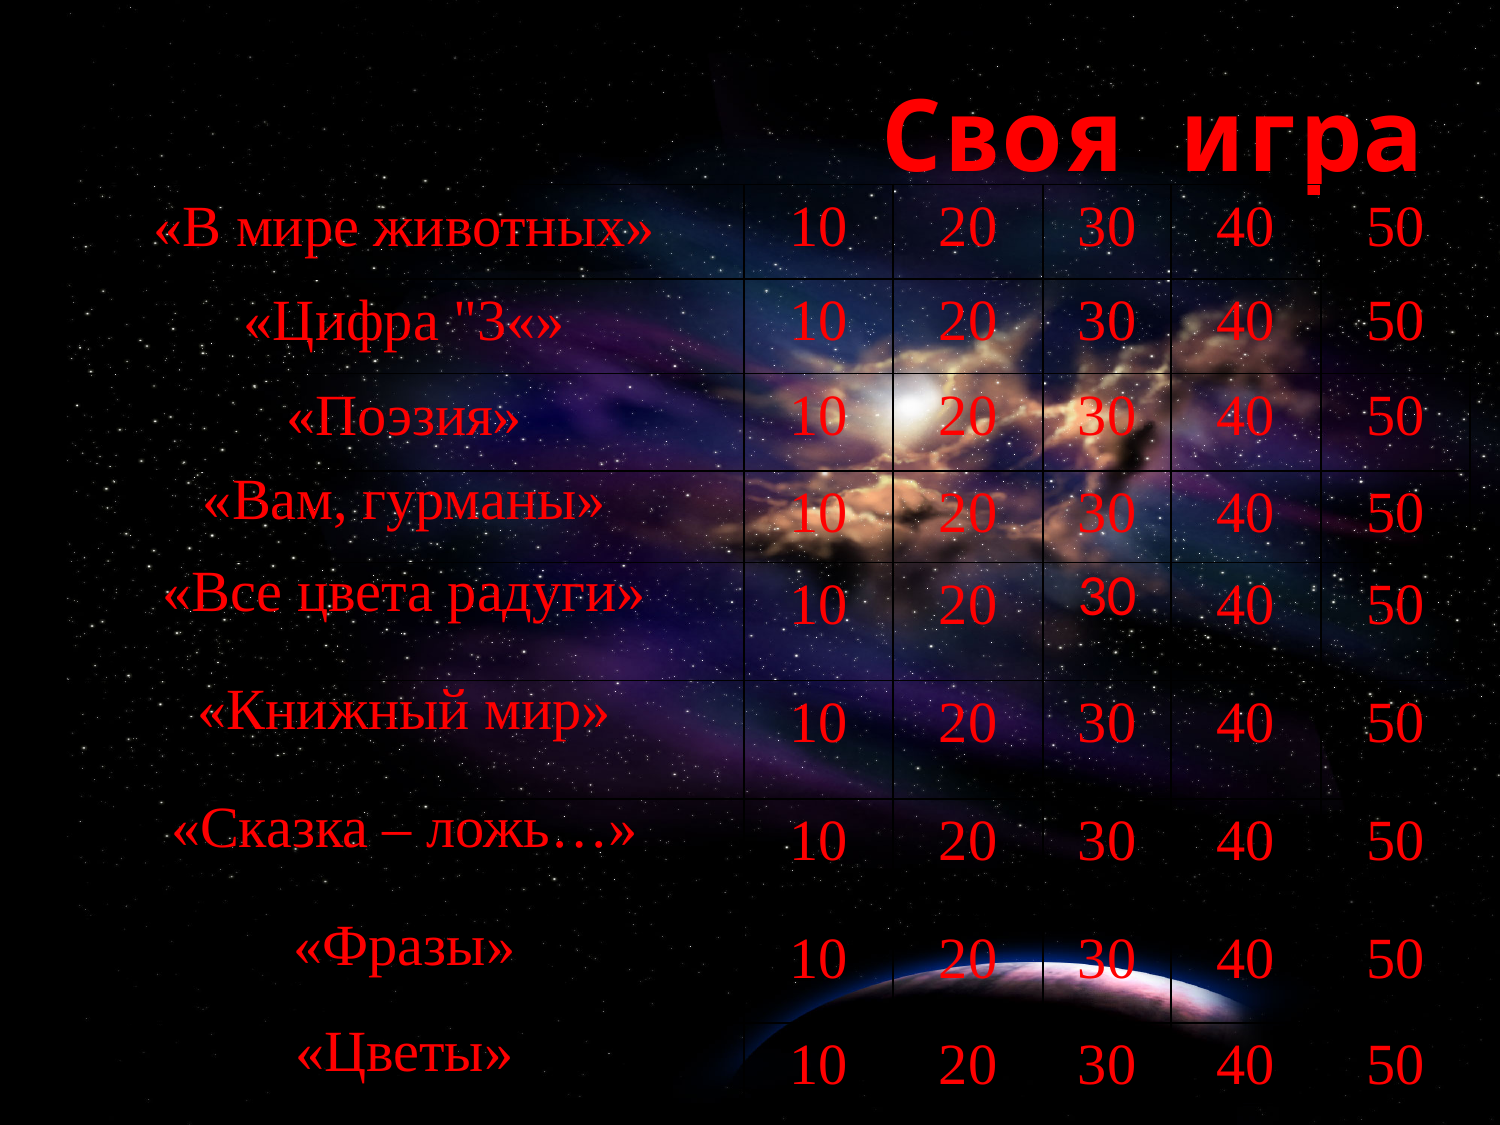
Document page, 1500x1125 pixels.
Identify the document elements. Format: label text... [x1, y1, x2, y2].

table_cell 10 [745, 681, 892, 798]
table_cell 40 [1172, 918, 1320, 1022]
table_cell 30 [1044, 918, 1170, 1022]
table_cell 10 [745, 800, 892, 916]
table_cell 40 [1172, 681, 1320, 798]
table_cell «Цветы» [66, 1024, 743, 1104]
table_cell 30 [1044, 800, 1170, 916]
table_cell 10 [745, 280, 892, 373]
table_cell 10 [745, 374, 892, 470]
table_header 30 [1044, 185, 1170, 278]
table_cell «Все цвета радуги» [66, 563, 743, 680]
table_cell 20 [894, 1024, 1042, 1104]
title Своя игра [62, 99, 1438, 163]
table_cell 20 [894, 800, 1042, 916]
table_cell 20 [894, 681, 1042, 798]
table_header 20 [894, 185, 1042, 278]
table_cell 40 [1172, 1024, 1320, 1104]
table_cell 20 [894, 472, 1042, 562]
table_cell «Цифра "3«» [66, 280, 743, 373]
table_cell 40 [1172, 374, 1320, 470]
table_cell 40 [1172, 800, 1320, 916]
picture [0, 0, 1500, 1125]
table_cell 30 [1044, 472, 1170, 562]
table_cell «Книжный мир» [66, 681, 743, 798]
table_cell 10 [745, 472, 892, 562]
table_cell 20 [894, 563, 1042, 680]
table_cell 10 [745, 563, 892, 680]
table_cell 40 [1172, 563, 1320, 680]
table_cell 20 [894, 918, 1042, 1022]
table_cell «Вам, гурманы» [66, 472, 743, 562]
table_header 50 [1322, 185, 1469, 278]
table_cell 50 [1322, 374, 1469, 470]
table_cell 30 [1044, 563, 1170, 680]
table_header 10 [745, 185, 892, 278]
table_cell 10 [745, 918, 892, 1022]
table_cell 20 [894, 374, 1042, 470]
table_cell 20 [894, 280, 1042, 373]
table_cell 30 [1044, 681, 1170, 798]
table_cell 40 [1172, 472, 1320, 562]
table_cell «Поэзия» [66, 374, 743, 470]
table_cell «Сказка – ложь…» [66, 800, 743, 916]
table_cell 30 [1044, 1024, 1170, 1104]
table_cell 40 [1172, 280, 1320, 373]
table_cell 30 [1044, 374, 1170, 470]
table_header «В мире животных» [66, 185, 743, 278]
table_cell 10 [745, 1024, 892, 1104]
table_cell 50 [1322, 1024, 1469, 1104]
table_cell 50 [1322, 472, 1469, 562]
table_cell «Фразы» [66, 918, 743, 1022]
table_cell 50 [1322, 280, 1469, 373]
table_cell 30 [1044, 280, 1170, 373]
table_cell 50 [1322, 800, 1469, 916]
table_cell 50 [1322, 681, 1469, 798]
table_cell 50 [1322, 918, 1469, 1022]
table_cell 50 [1322, 563, 1469, 680]
table_header 40 [1172, 185, 1320, 278]
